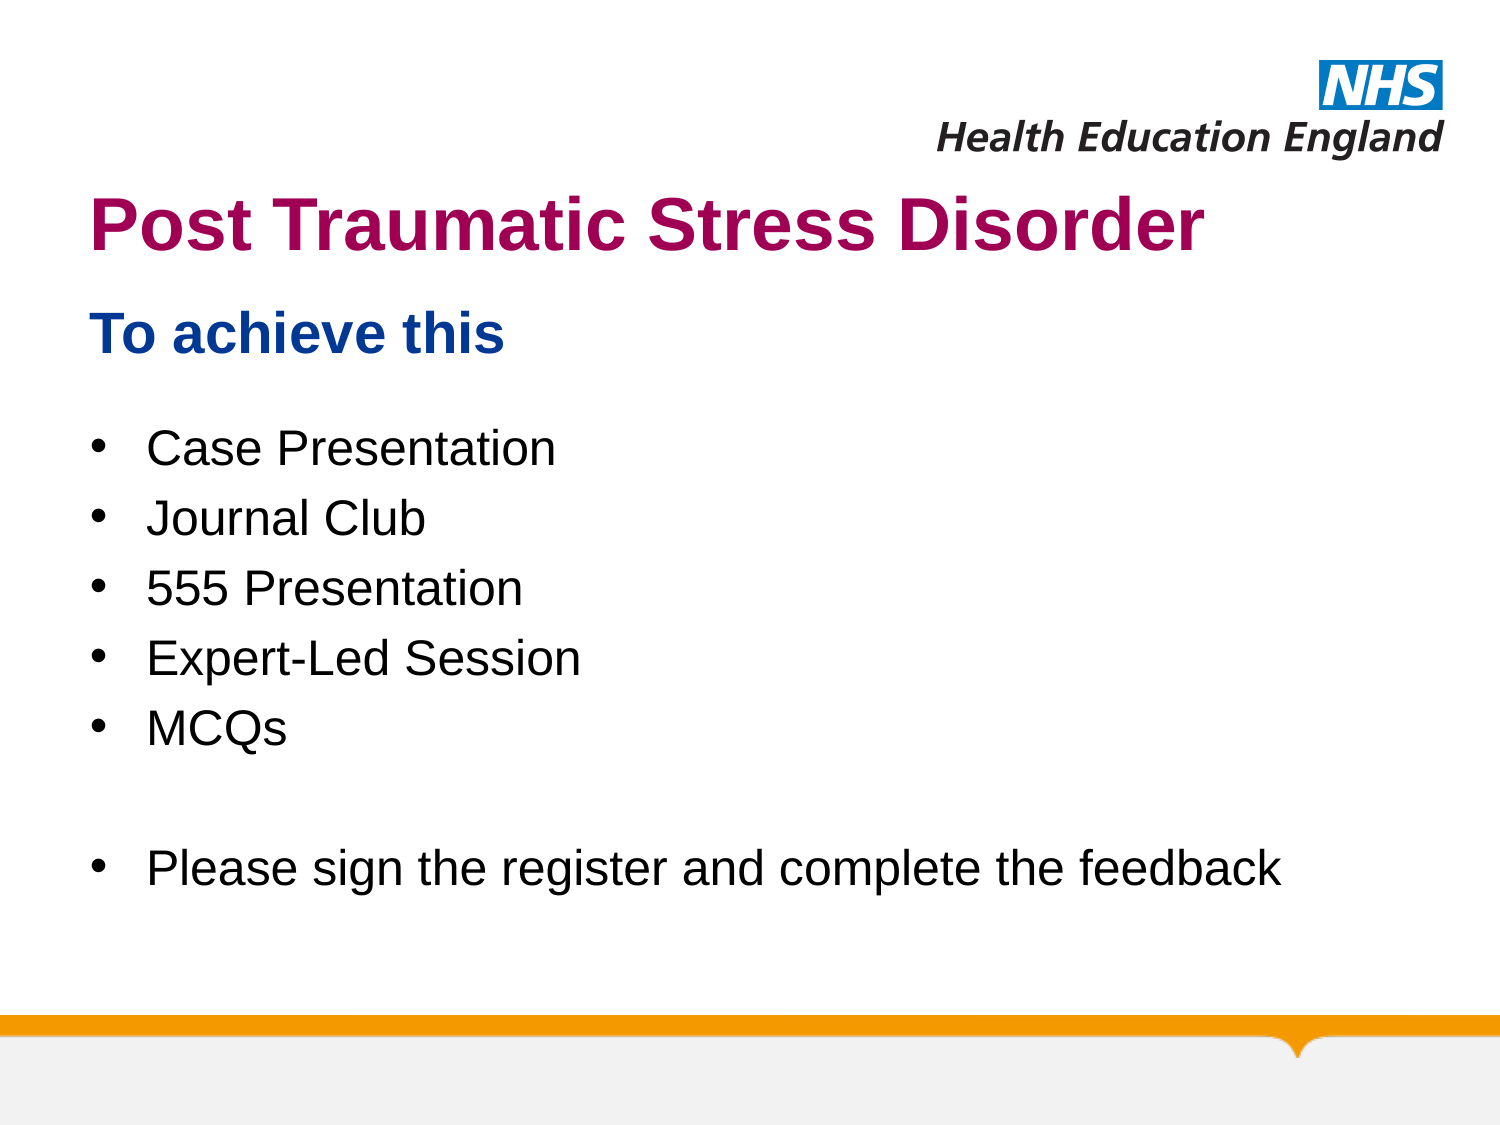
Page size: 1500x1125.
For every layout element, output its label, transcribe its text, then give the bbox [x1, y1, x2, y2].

picture [936, 59, 1445, 161]
list Case Presentation Journal Club 555 Presentation Expert-Led Session MCQs Please sign the register and complete the feedback [75, 407, 1361, 811]
title Post Traumatic Stress Disorder [75, 168, 1350, 280]
subtitle To achieve this [75, 288, 1125, 384]
